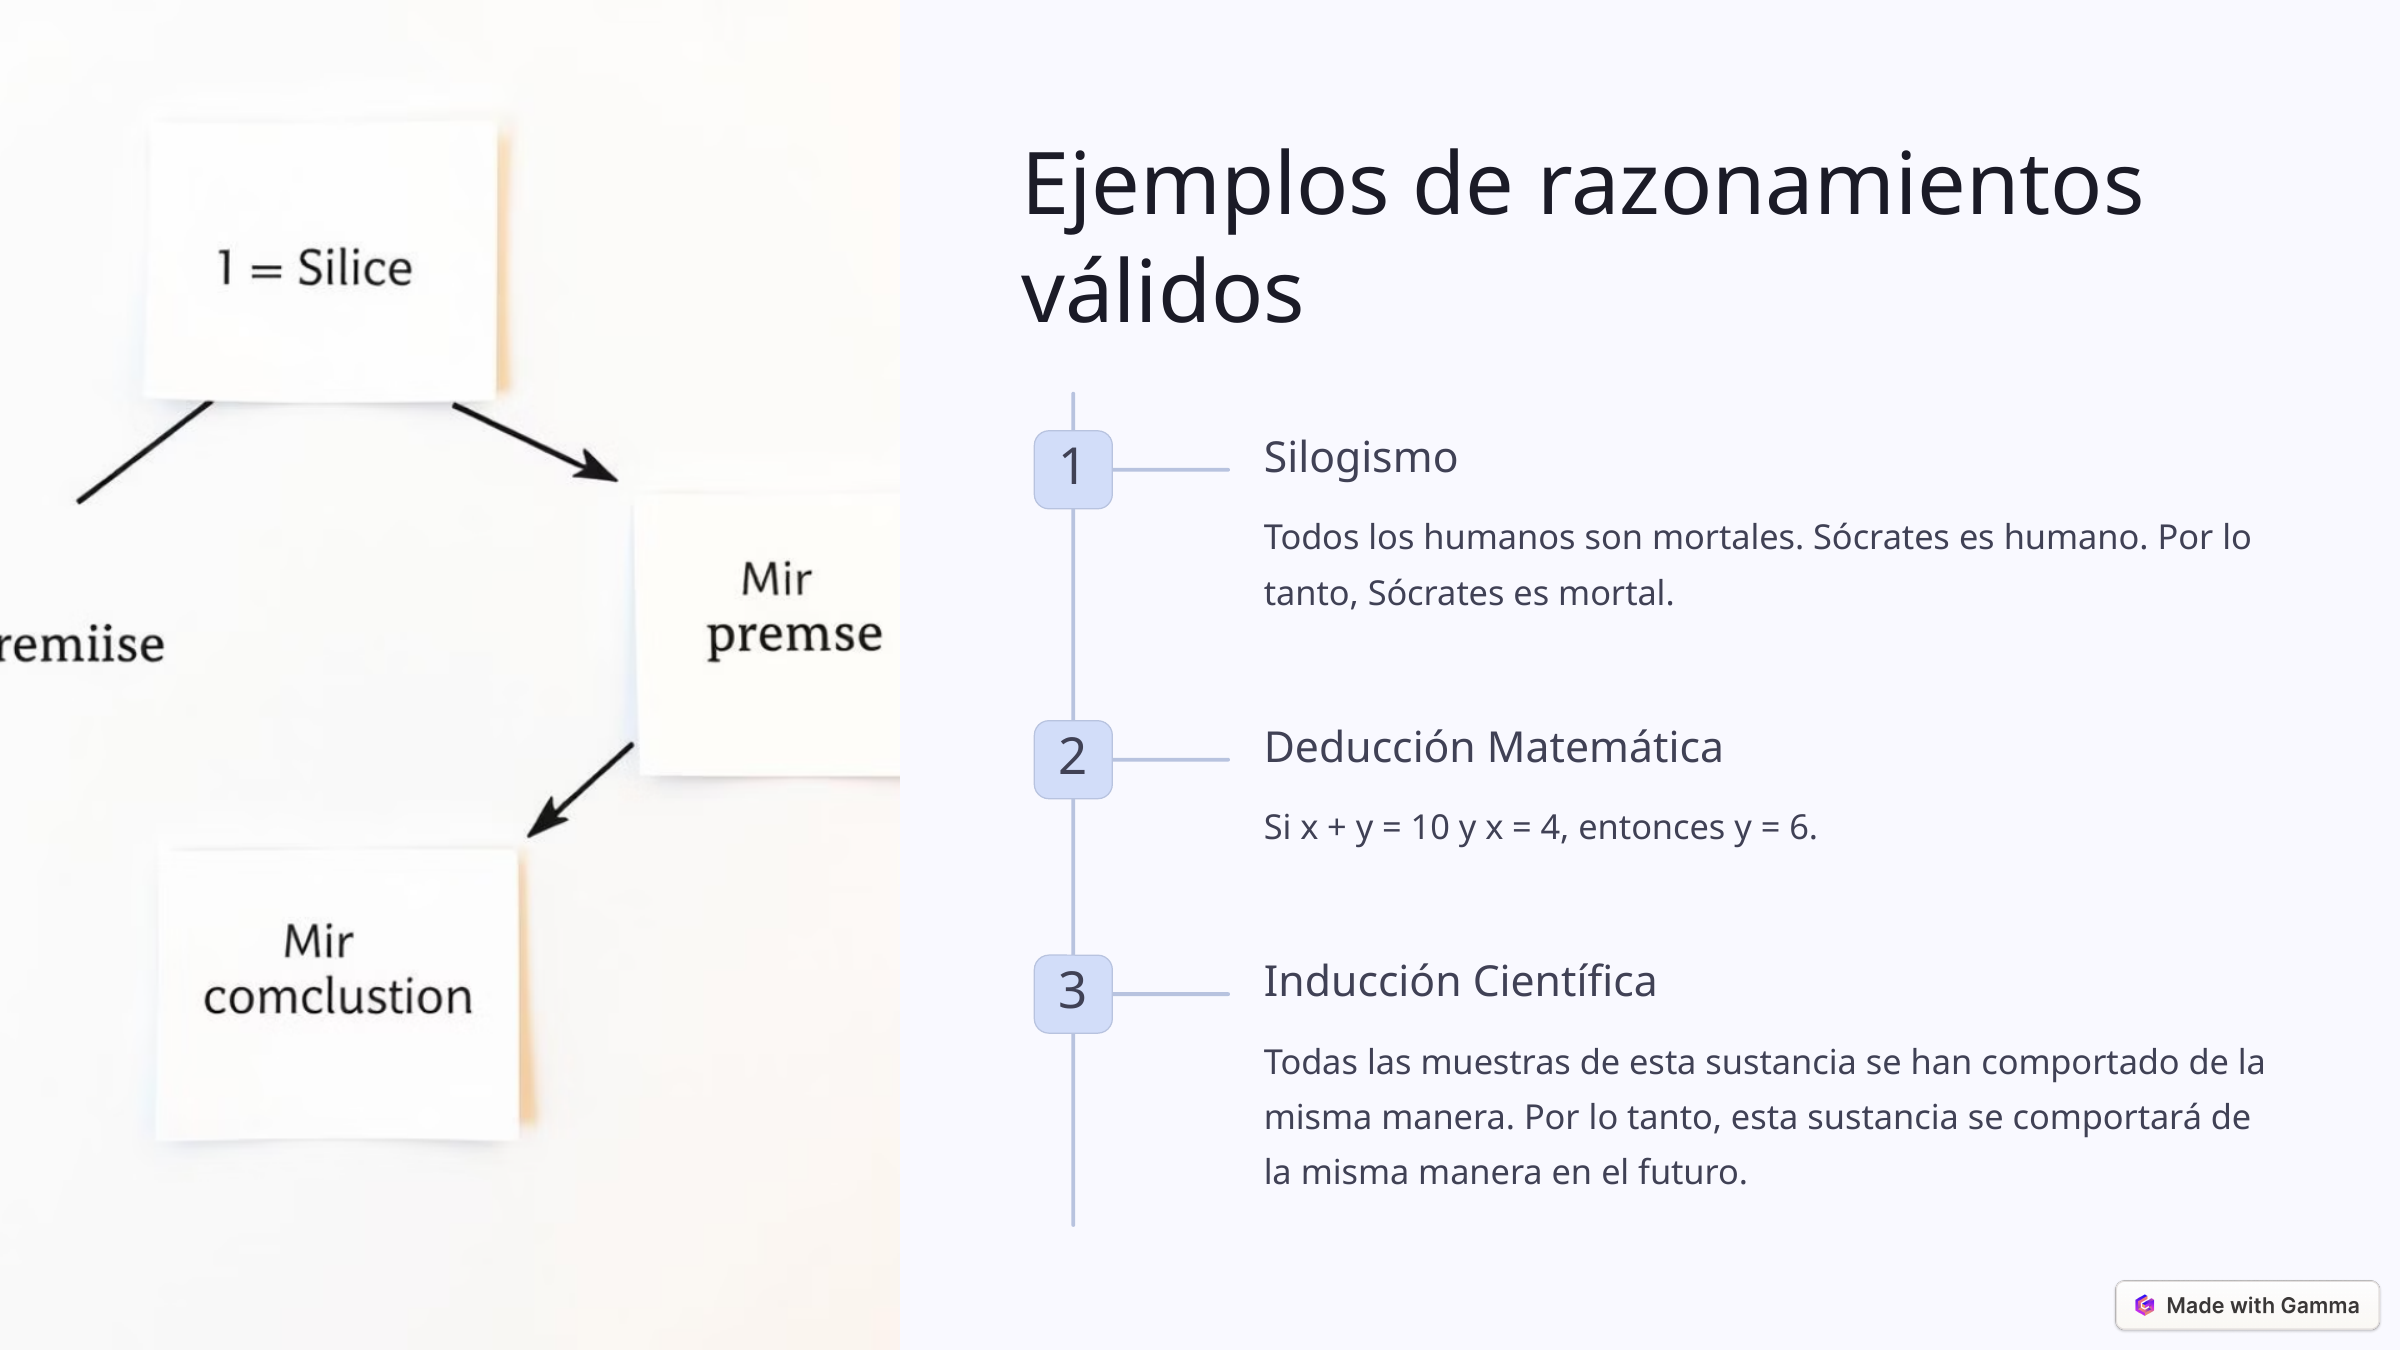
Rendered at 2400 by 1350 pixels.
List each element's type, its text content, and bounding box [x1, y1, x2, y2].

text_box 3 [1058, 968, 1089, 1021]
text_box [1071, 391, 1076, 430]
text_box [1113, 467, 1230, 472]
text_box [1113, 992, 1230, 997]
text_box [1034, 720, 1113, 799]
text_box [1113, 757, 1230, 762]
text_box 2 [1058, 733, 1089, 786]
text_box 1 [1063, 443, 1083, 496]
text_box [1034, 430, 1113, 509]
picture [2106, 1271, 2389, 1339]
text_box [1071, 509, 1076, 720]
text_box [1071, 1034, 1076, 1227]
text_box Silogismo [1264, 426, 1698, 481]
text_box [1034, 955, 1113, 1034]
text_box Todos los humanos son mortales. Sócrates es humano. Por lo tanto, Sócrates es mortal. [1264, 501, 2279, 613]
text_box Todas las muestras de esta sustancia se han comportado de la misma manera. Por lo tanto, esta sustancia se comportará de la misma manera en el futuro. [1264, 1025, 2279, 1193]
text_box Si x + y = 10 y x = 4, entonces y = 6. [1264, 791, 2279, 847]
text_box Ejemplos de razonamientos válidos [1021, 123, 2279, 340]
text_box Inducción Científica [1264, 950, 1698, 1005]
picture [0, 0, 900, 1350]
text_box Deducción Matemática [1264, 716, 1767, 771]
text_box [1071, 799, 1076, 955]
